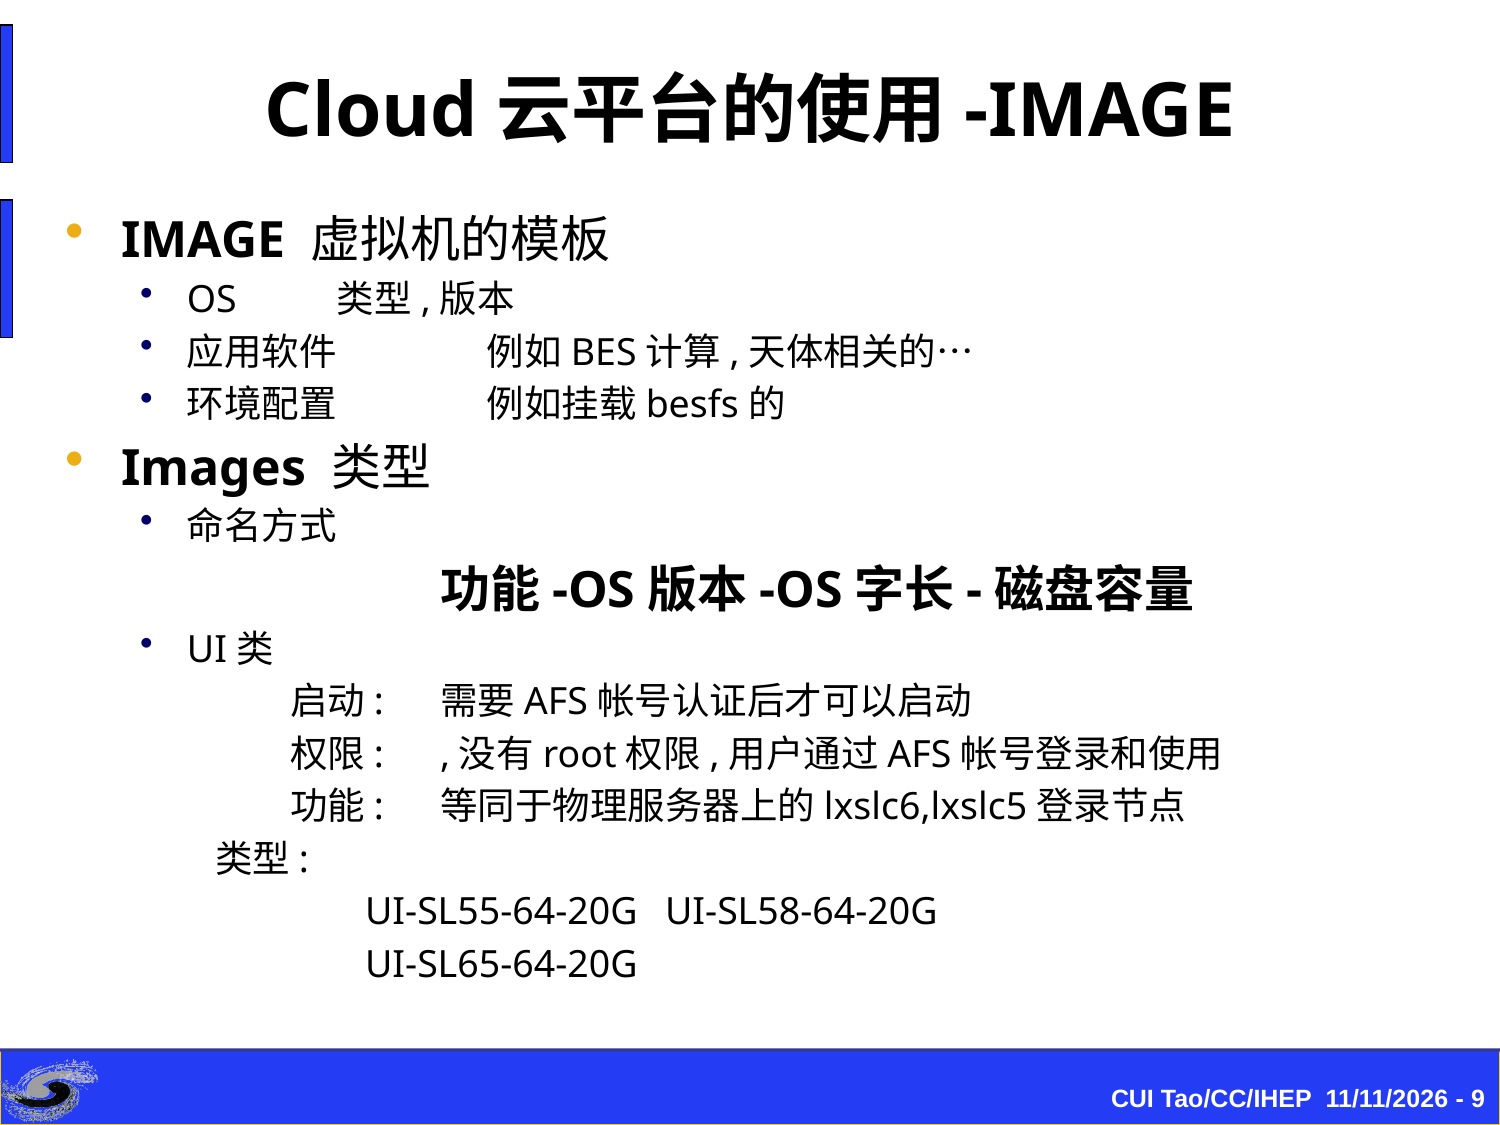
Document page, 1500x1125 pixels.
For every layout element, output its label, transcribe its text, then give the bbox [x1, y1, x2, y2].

list IMAGE 虚拟机的模板 OS 类型,版本 应用软件 例如BES计算,天体相关的… 环境配置 例如挂载besfs的 Images 类型 命名方式 功能-OS版本-OS字长-磁盘容量 UI类 启动: 需要AFS帐号认证后才可以启动 权限: ,没有root权限,用户通过AFS帐号登录和使用 功能: 等同于物理服务器上的lxslc6,lxslc5登录节点 类型: UI-SL55-64-20G UI-SL58-64-20G UI-SL65-64-20G [49, 199, 1500, 1013]
picture [0, 1059, 100, 1125]
title Cloud云平台的使用-IMAGE [230, 49, 1269, 163]
footer CUI Tao/CC/IHEP 2015-10-12 - 9 [537, 1074, 1500, 1125]
